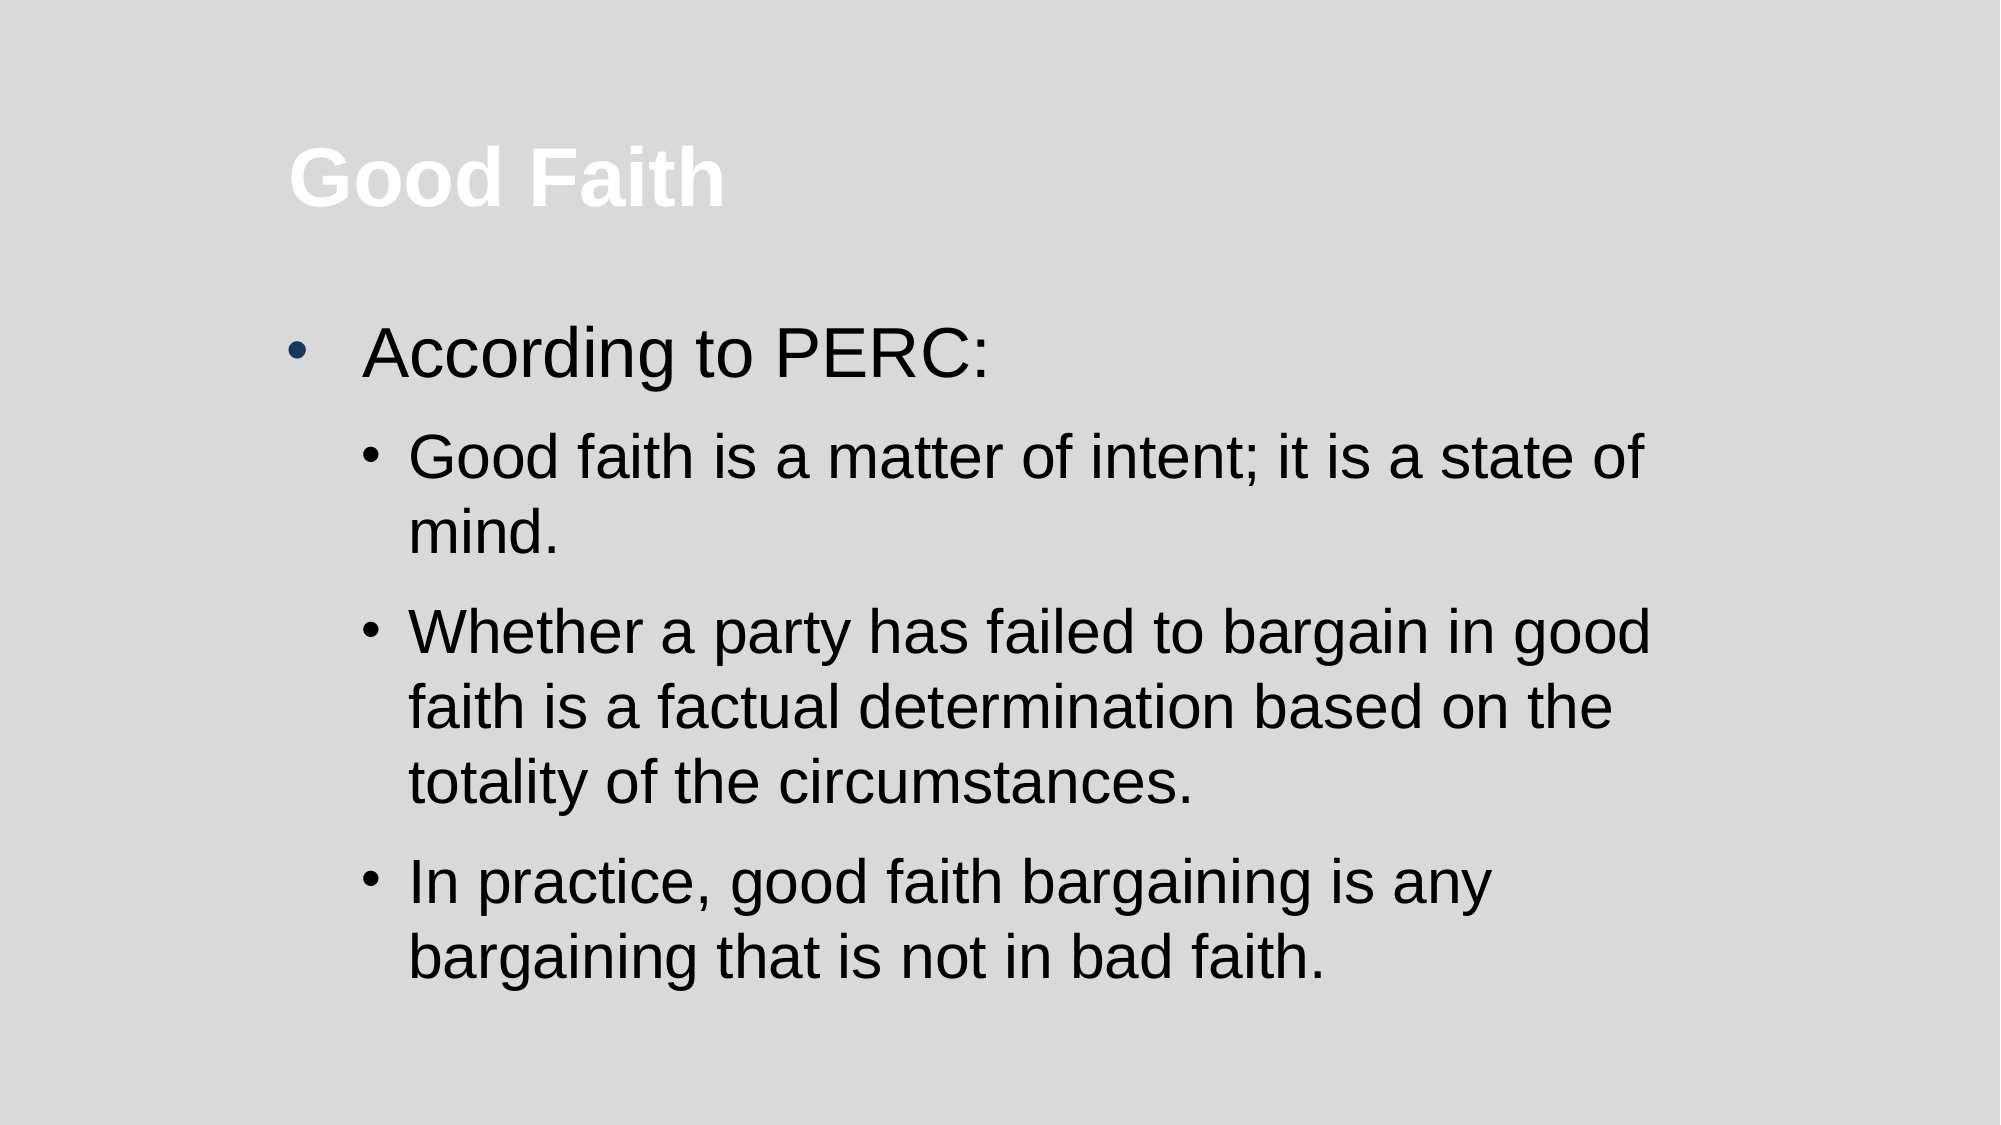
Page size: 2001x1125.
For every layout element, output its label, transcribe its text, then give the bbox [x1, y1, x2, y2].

title Good Faith [249, 91, 1750, 267]
text_box According to PERC: Good faith is a matter of intent; it is a state of mind. Whether a party has failed to bargain in good faith is a factual determination based on the totality of the circumstances. In practice, good faith bargaining is any bargaining that is not in bad faith. [274, 300, 1688, 1125]
